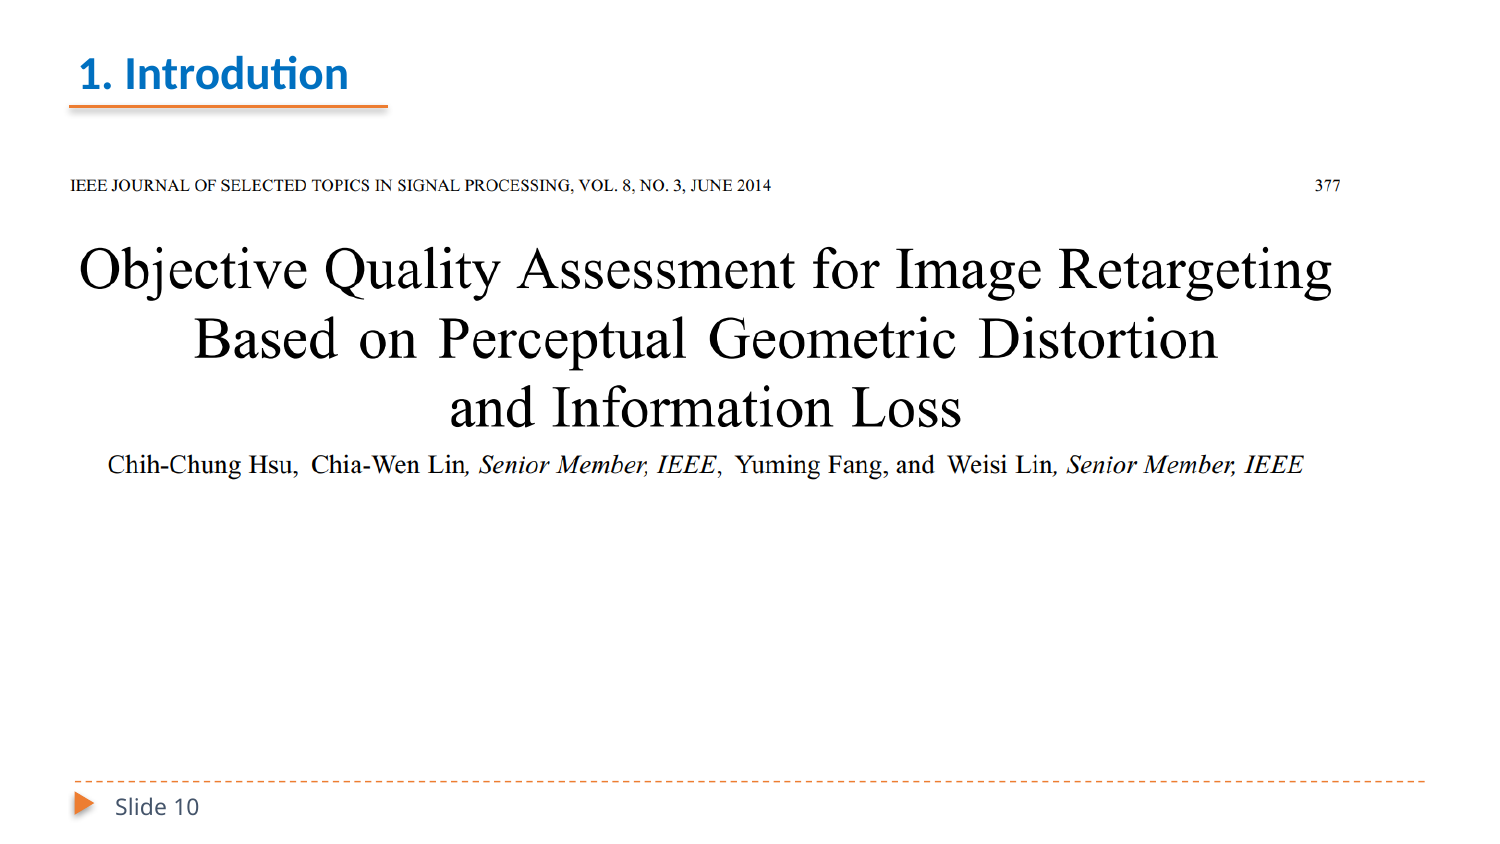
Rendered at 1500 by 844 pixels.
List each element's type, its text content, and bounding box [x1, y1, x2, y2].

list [62, 171, 1340, 498]
slide_number Slide 10 [100, 785, 426, 831]
title 1. Introdution [62, 34, 1425, 107]
